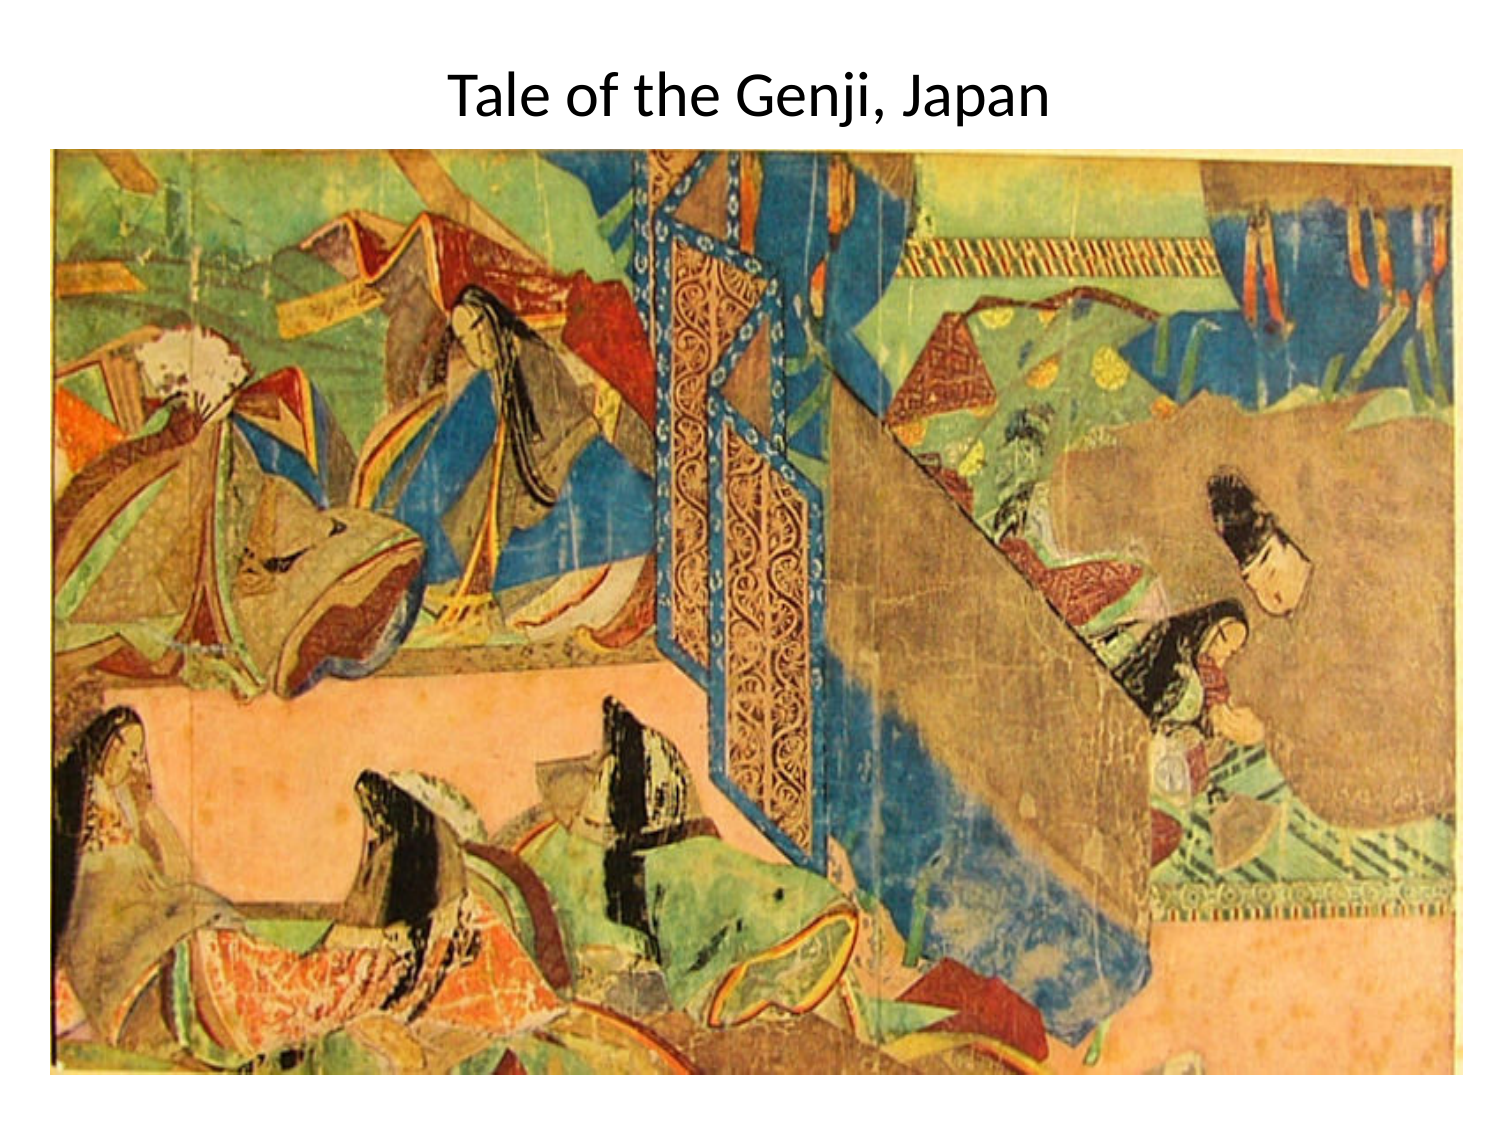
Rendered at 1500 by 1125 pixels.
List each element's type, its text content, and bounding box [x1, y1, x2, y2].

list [49, 149, 1463, 1076]
title Tale of the Genji, Japan [75, 45, 1425, 138]
